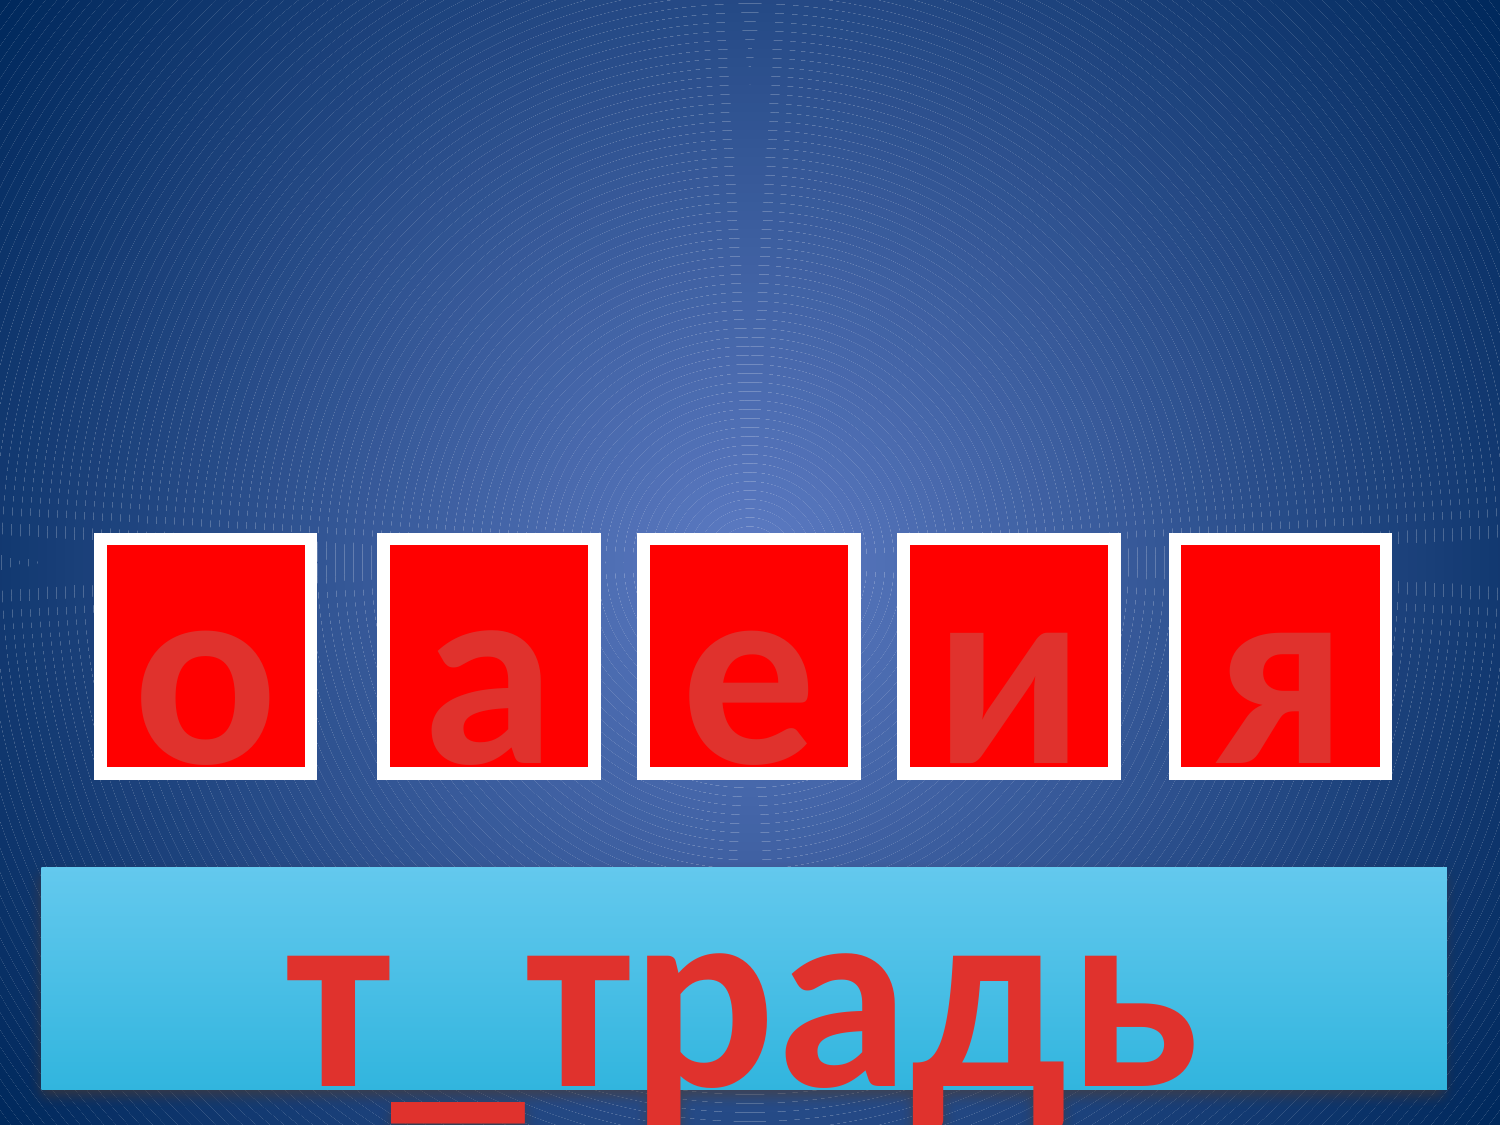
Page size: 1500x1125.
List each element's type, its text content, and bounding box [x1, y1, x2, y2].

text_box а [383, 538, 595, 774]
text_box и [903, 538, 1115, 774]
text_box е [643, 538, 855, 774]
text_box о [100, 538, 312, 774]
text_box я [1175, 538, 1387, 774]
text_box т_традь [41, 867, 1447, 1090]
